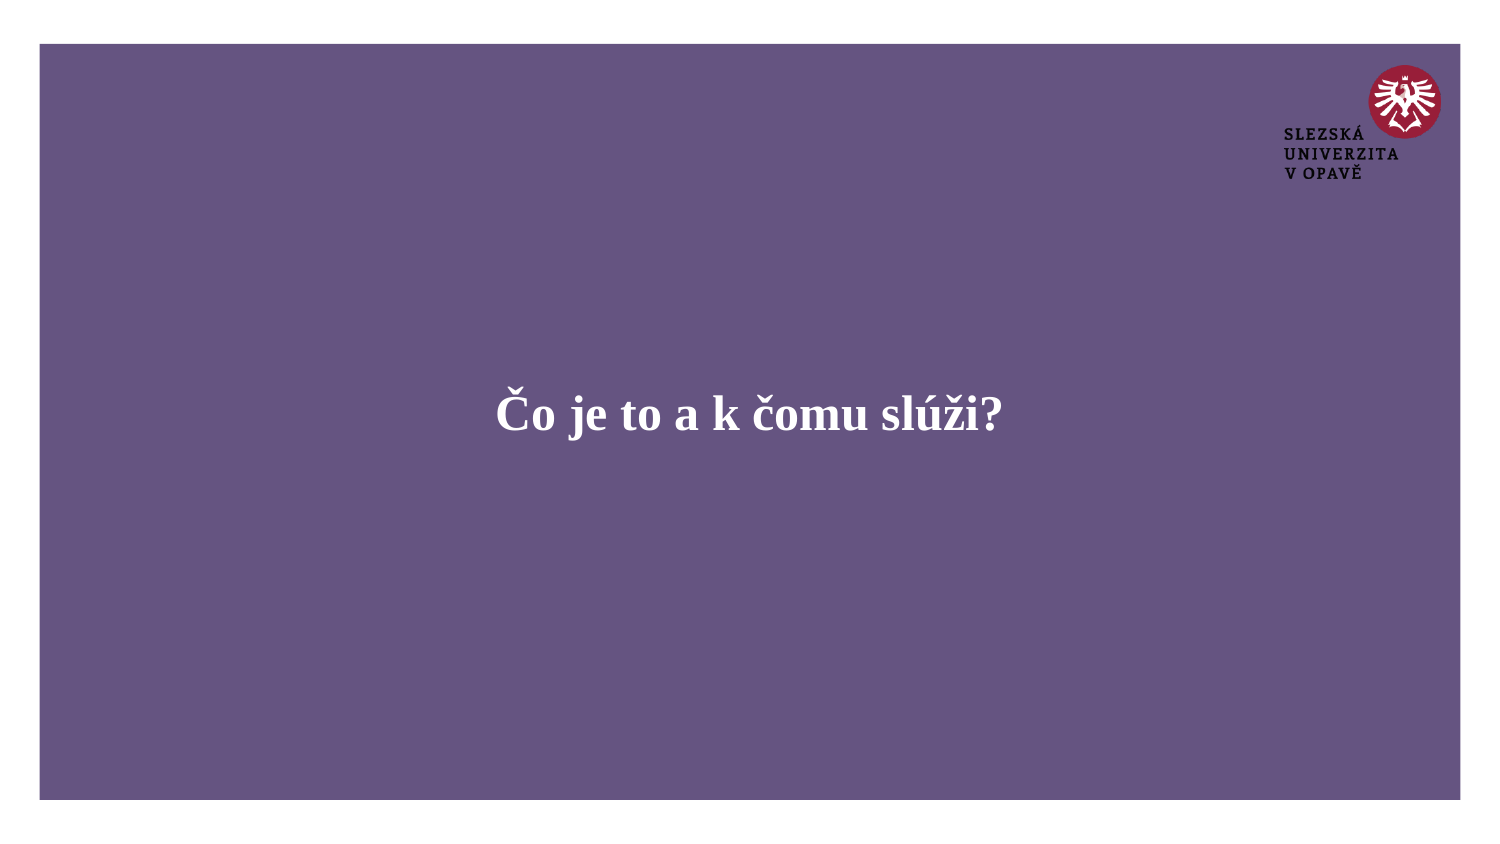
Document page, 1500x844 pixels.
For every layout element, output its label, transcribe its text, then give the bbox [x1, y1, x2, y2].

text_box [38, 42, 1462, 802]
text_box Čo je to a k čomu slúži? [223, 268, 1277, 540]
picture [1283, 65, 1442, 179]
